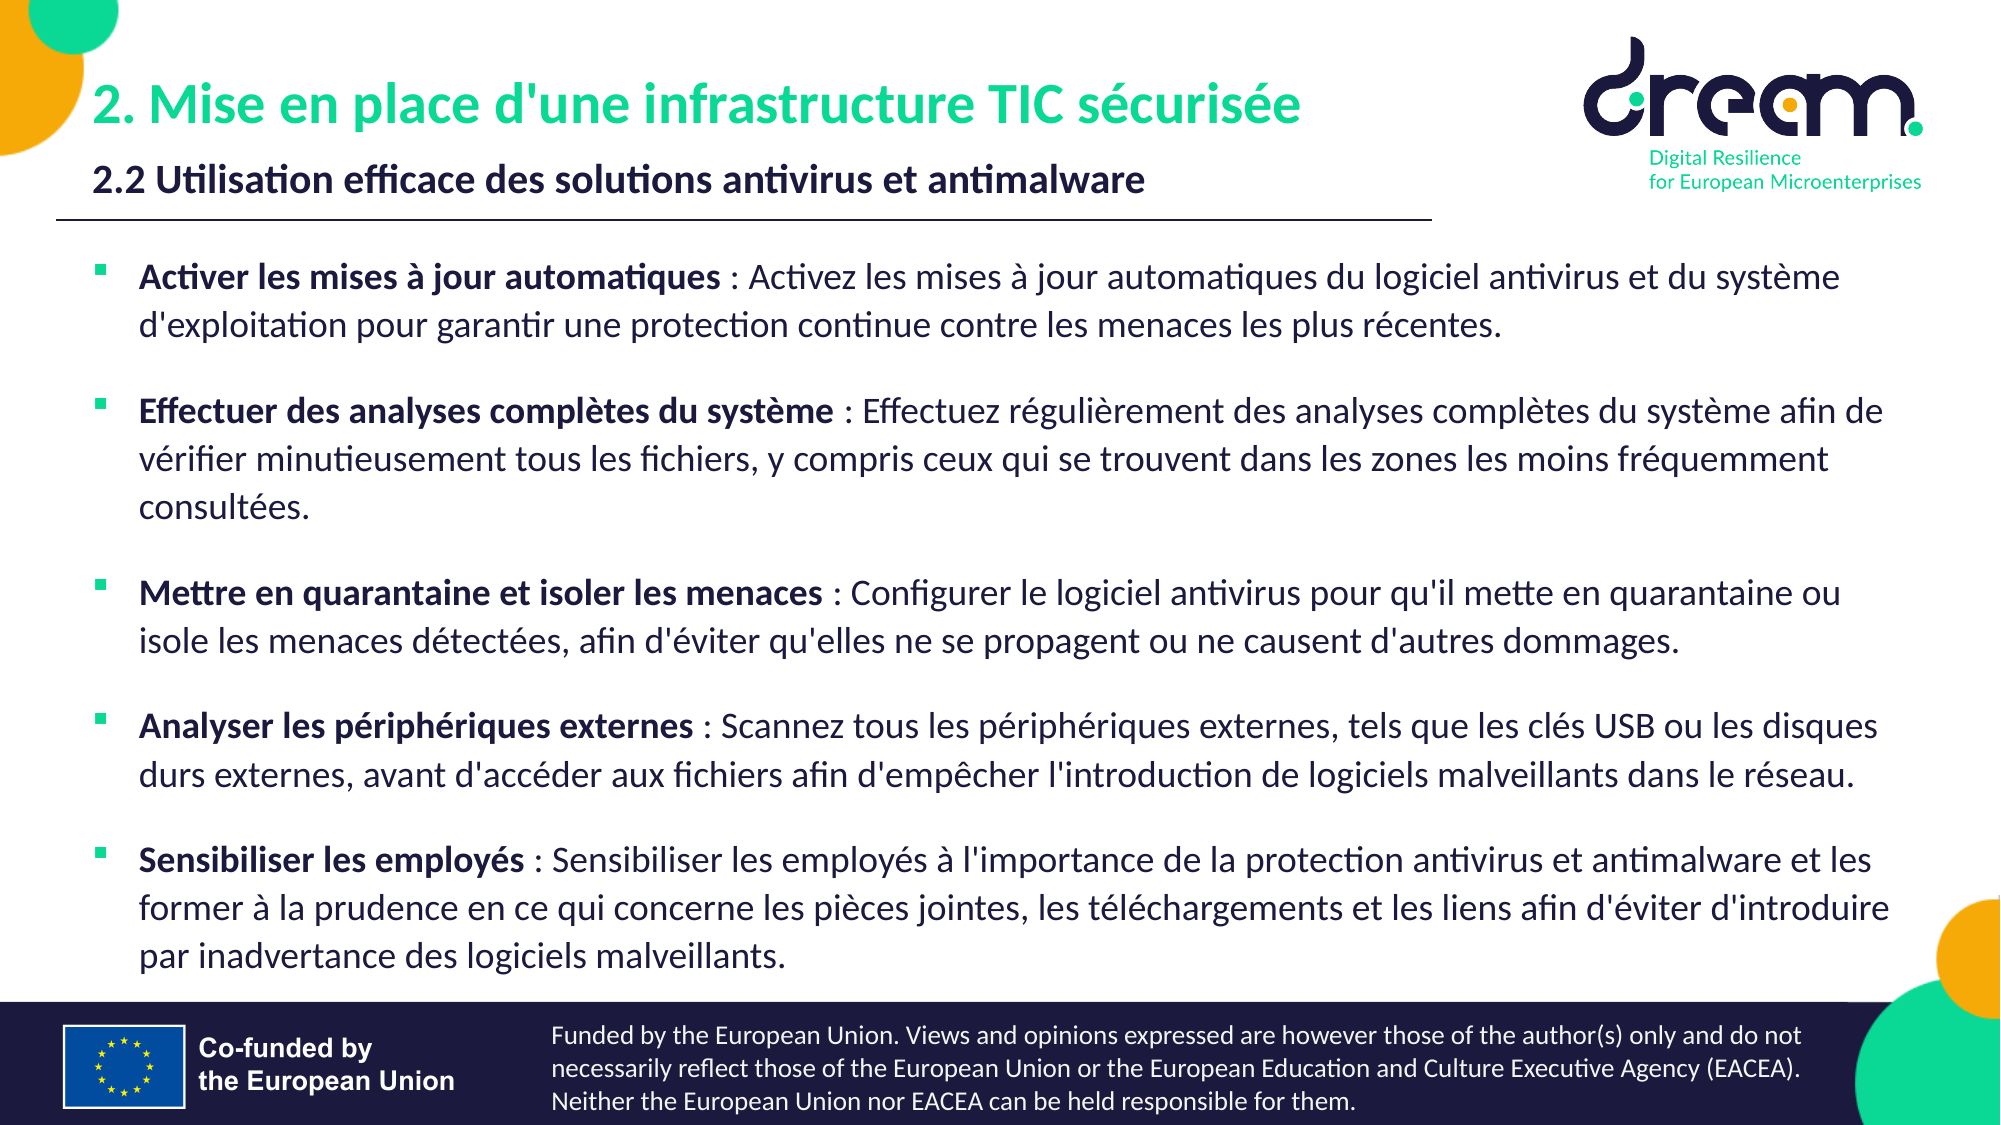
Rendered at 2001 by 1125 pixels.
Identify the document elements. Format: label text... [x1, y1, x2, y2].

picture [56, 1022, 480, 1112]
picture [1847, 895, 2000, 1125]
picture [0, 0, 155, 175]
list Mise en place d'une infrastructure TIC sécurisée 2.2 Utilisation efficace des solutions antivirus et antimalware [77, 74, 1411, 210]
list Activer les mises à jour automatiques : Activez les mises à jour automatiques du logiciel antivirus et du système d'exploitation pour garantir une protection continue contre les menaces les plus récentes. Effectuer des analyses complètes du système : Effectuez régulièrement des analyses complètes du système afin de vérifier minutieusement tous les fichiers, y compris ceux qui se trouvent dans les zones les moins fréquemment consultées. Mettre en quarantaine et isoler les menaces : Configurer le logiciel antivirus pour qu'il mette en quarantaine ou isole les menaces détectées, afin d'éviter qu'elles ne se propagent ou ne causent d'autres dommages. Analyser les périphériques externes : Scannez tous les périphériques externes, tels que les clés USB ou les disques durs externes, avant d'accéder aux fichiers afin d'empêcher l'introduction de logiciels malveillants dans le réseau. Sensibiliser les employés : Sensibiliser les employés à l'importance de la protection antivirus et antimalware et les former à la prudence en ce qui concerne les pièces jointes, les téléchargements et les liens afin d'éviter d'introduire par inadvertance des logiciels malveillants. [77, 241, 1917, 930]
picture [1583, 28, 1923, 200]
